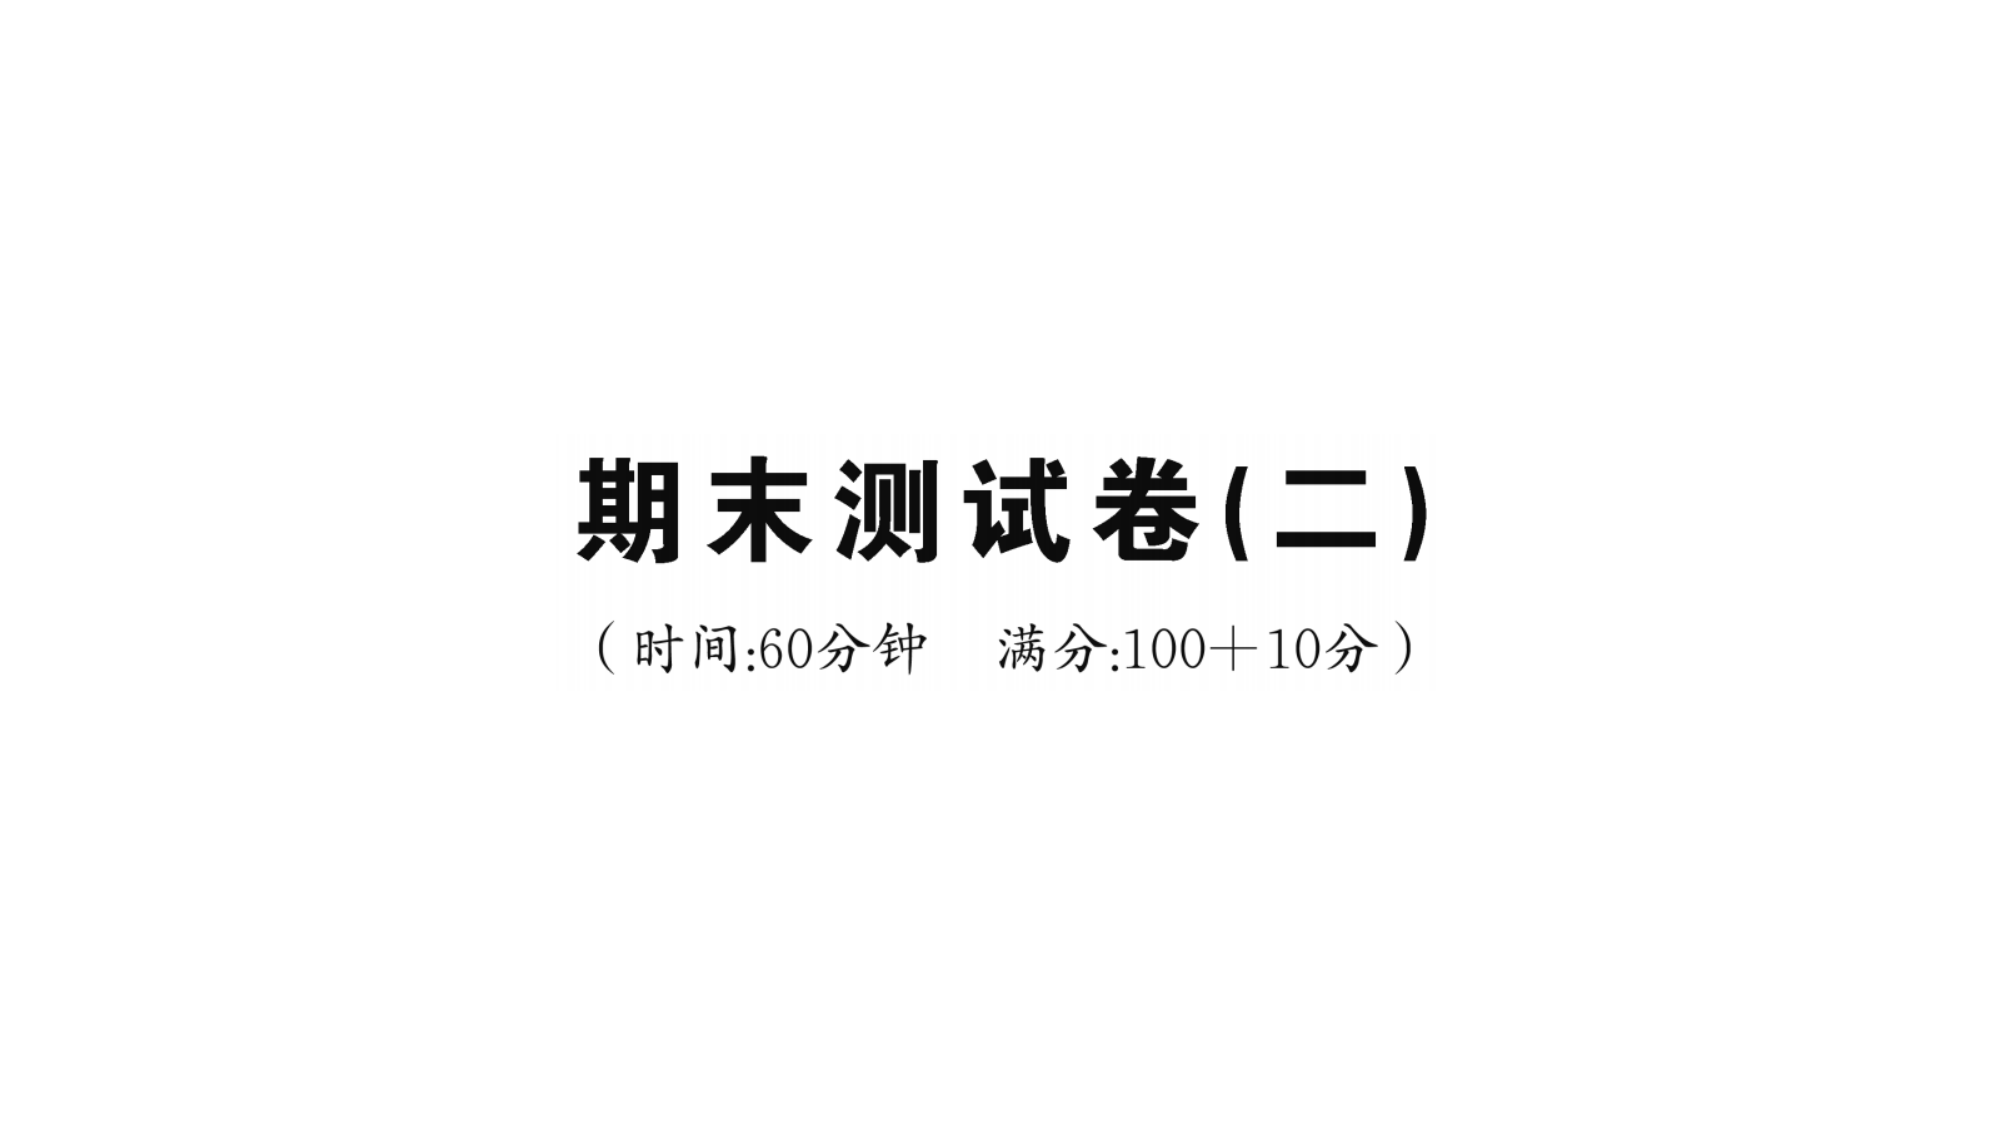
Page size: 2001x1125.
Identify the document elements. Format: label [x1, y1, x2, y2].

picture [553, 434, 1447, 691]
